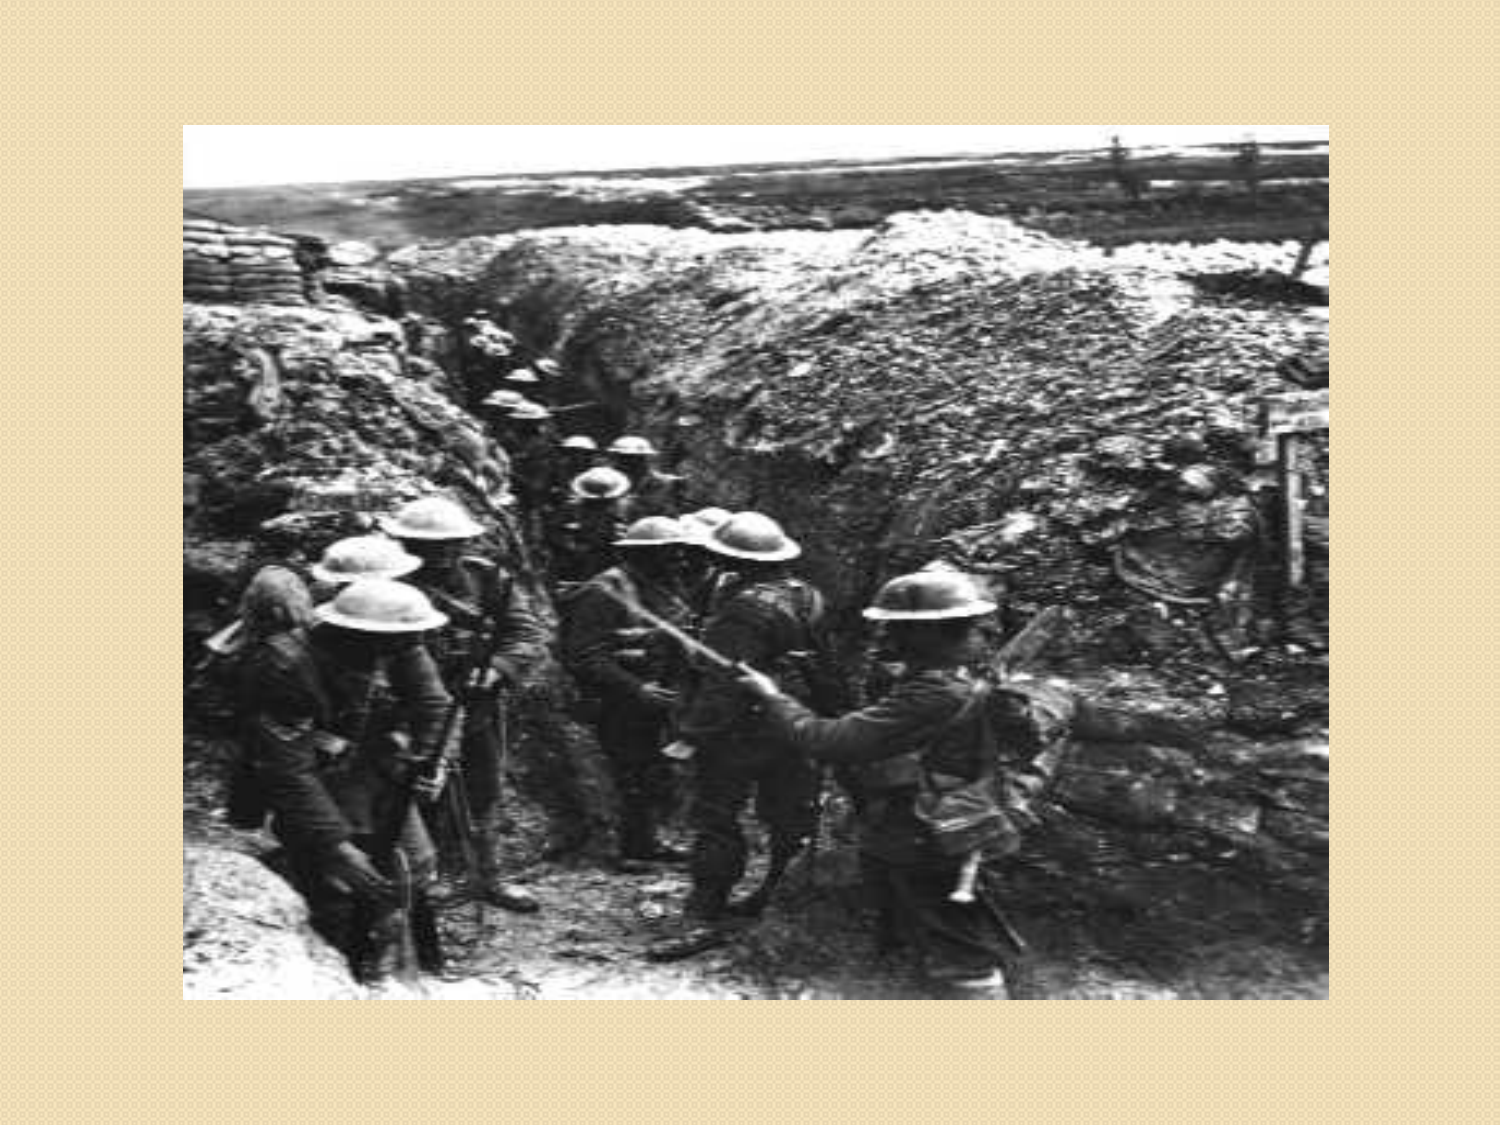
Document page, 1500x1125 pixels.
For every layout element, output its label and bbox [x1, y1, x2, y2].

picture [182, 125, 1329, 1000]
